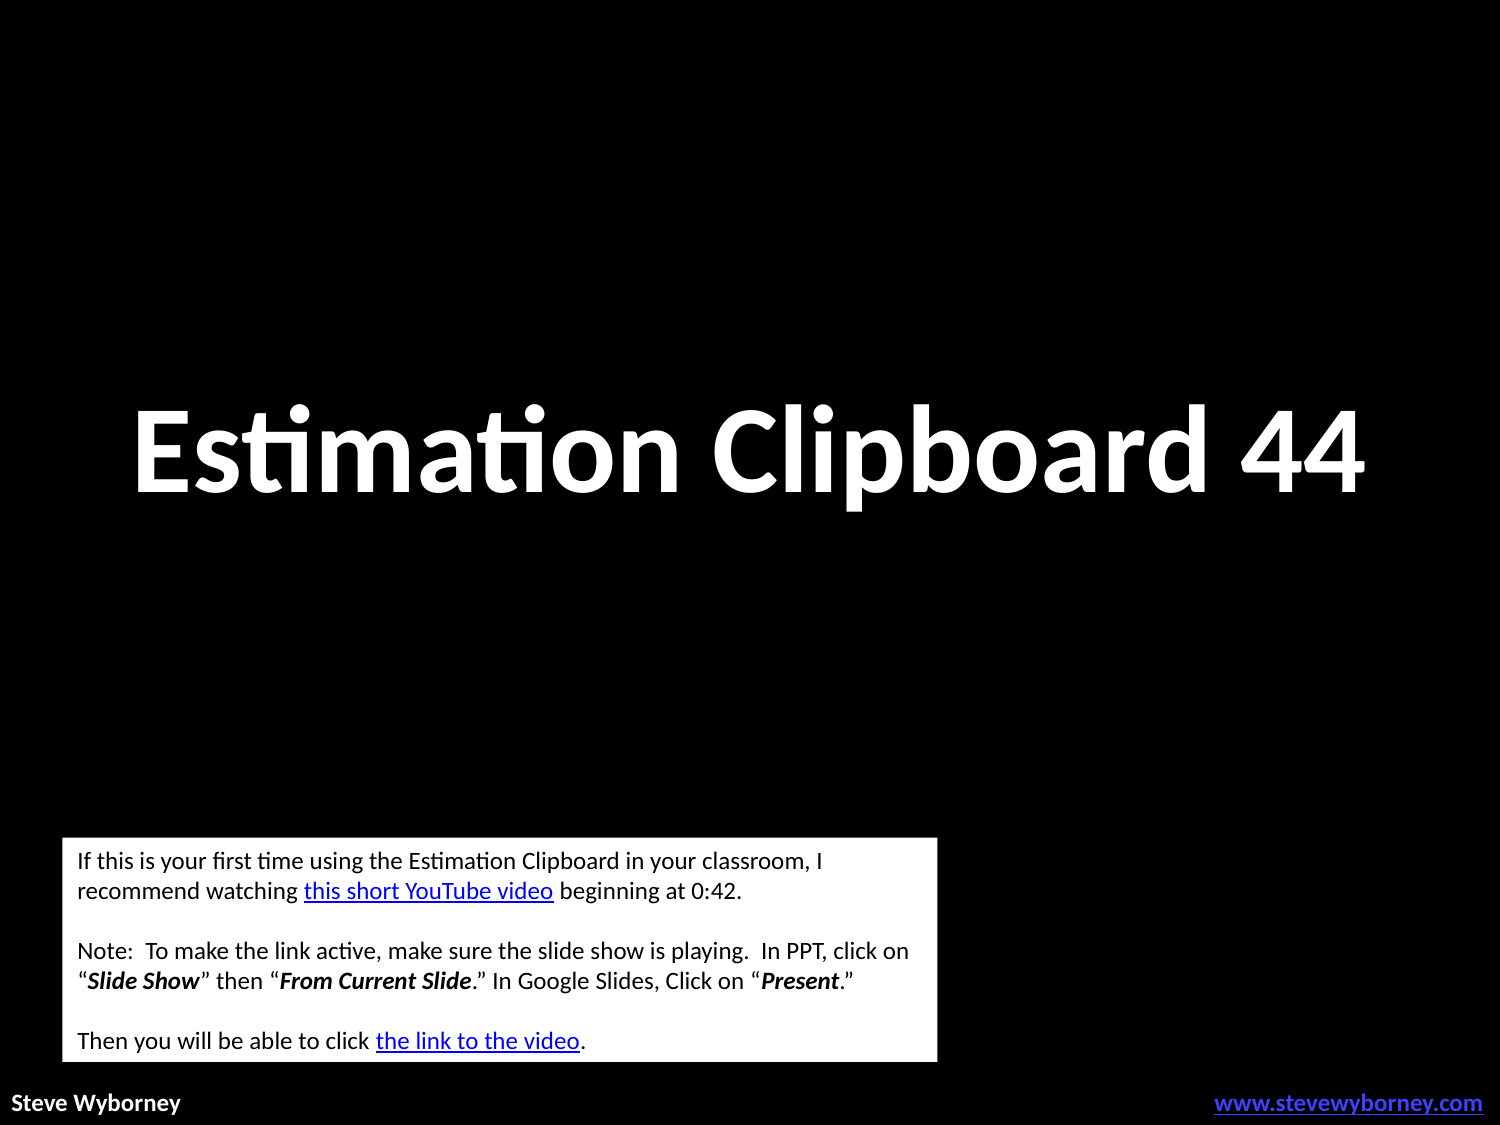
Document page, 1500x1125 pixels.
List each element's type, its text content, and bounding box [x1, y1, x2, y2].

text_box www.stevewyborney.com [1199, 1079, 1499, 1125]
text_box Steve Wyborney [0, 1079, 196, 1125]
text_box If this is your first time using the Estimation Clipboard in your classroom, I recommend watching this short YouTube video beginning at 0:42. Note: To make the link active, make sure the slide show is playing. In PPT, click on “Slide Show” then “From Current Slide.” In Google Slides, Click on “Present.” Then you will be able to click the link to the video. [62, 837, 938, 1062]
text_box Estimation Clipboard 44 [0, 321, 1500, 563]
